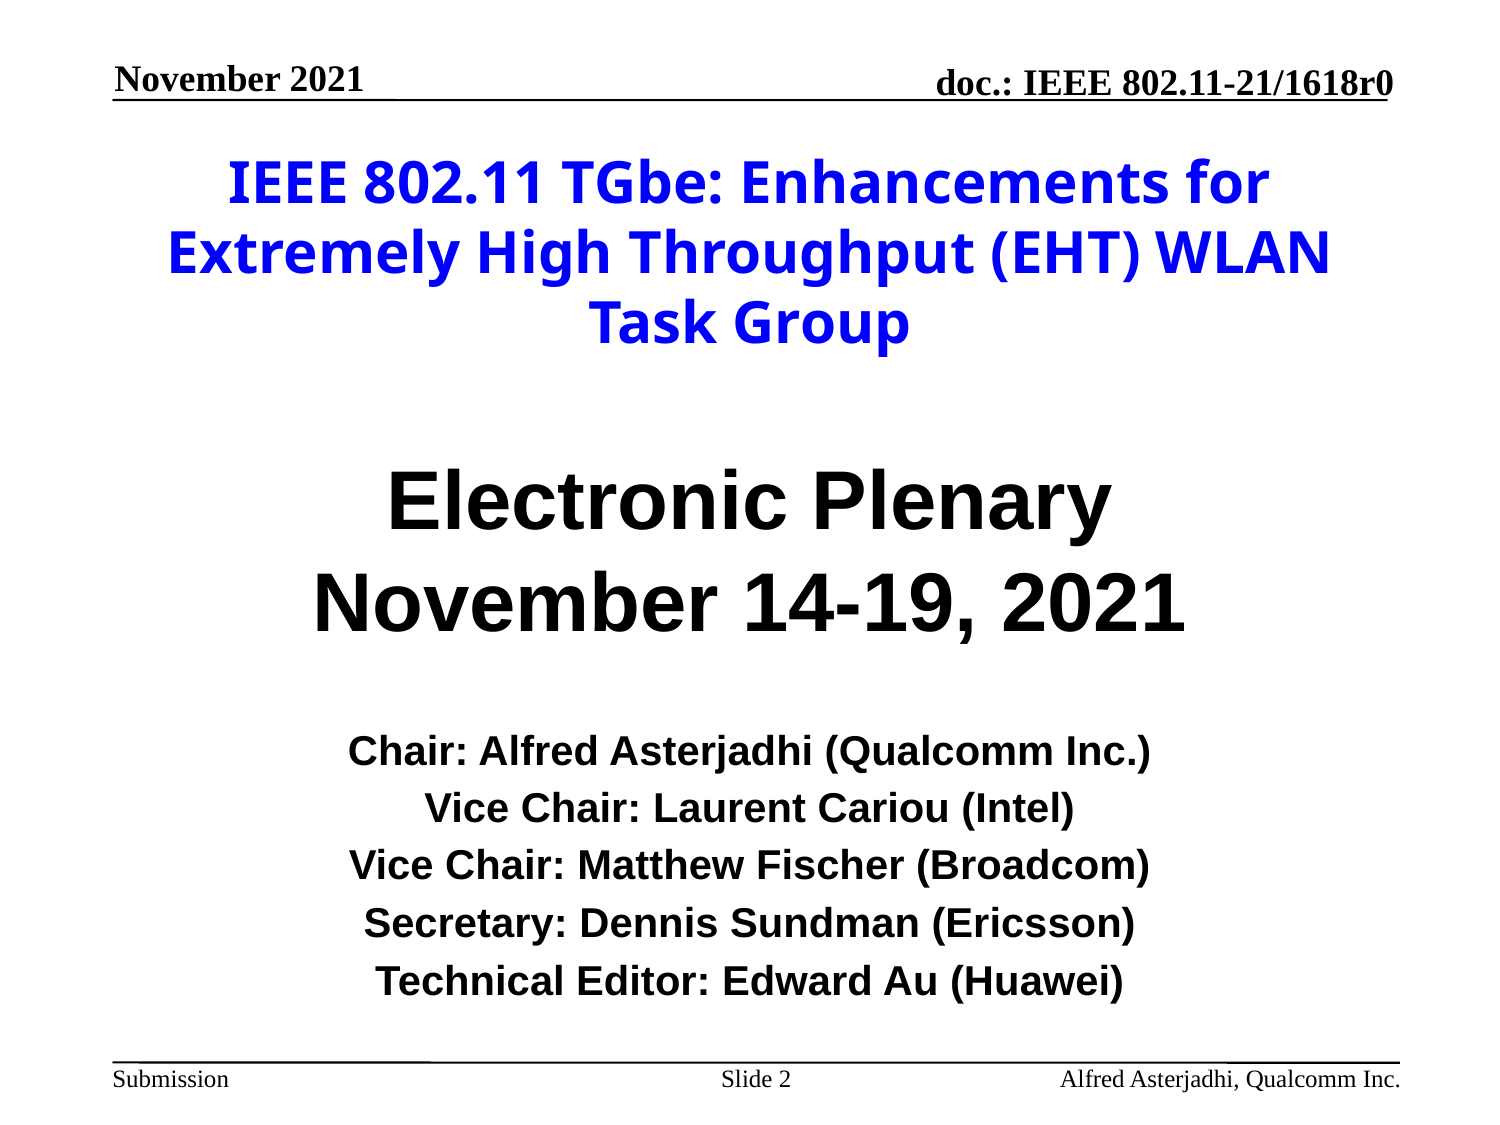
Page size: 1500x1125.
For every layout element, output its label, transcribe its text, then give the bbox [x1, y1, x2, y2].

list Electronic Plenary November 14-19, 2021 Chair: Alfred Asterjadhi (Qualcomm Inc.) Vice Chair: Laurent Cariou (Intel) Vice Chair: Matthew Fischer (Broadcom) Secretary: Dennis Sundman (Ericsson) Technical Editor: Edward Au (Huawei) [112, 449, 1388, 1063]
footer Alfred Asterjadhi, Qualcomm Inc. [878, 1061, 1402, 1093]
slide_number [114, 54, 493, 100]
slide_number Slide 2 [712, 1061, 800, 1123]
title IEEE 802.11 TGbe: Enhancements for Extremely High Throughput (EHT) WLAN Task Group [112, 112, 1388, 388]
